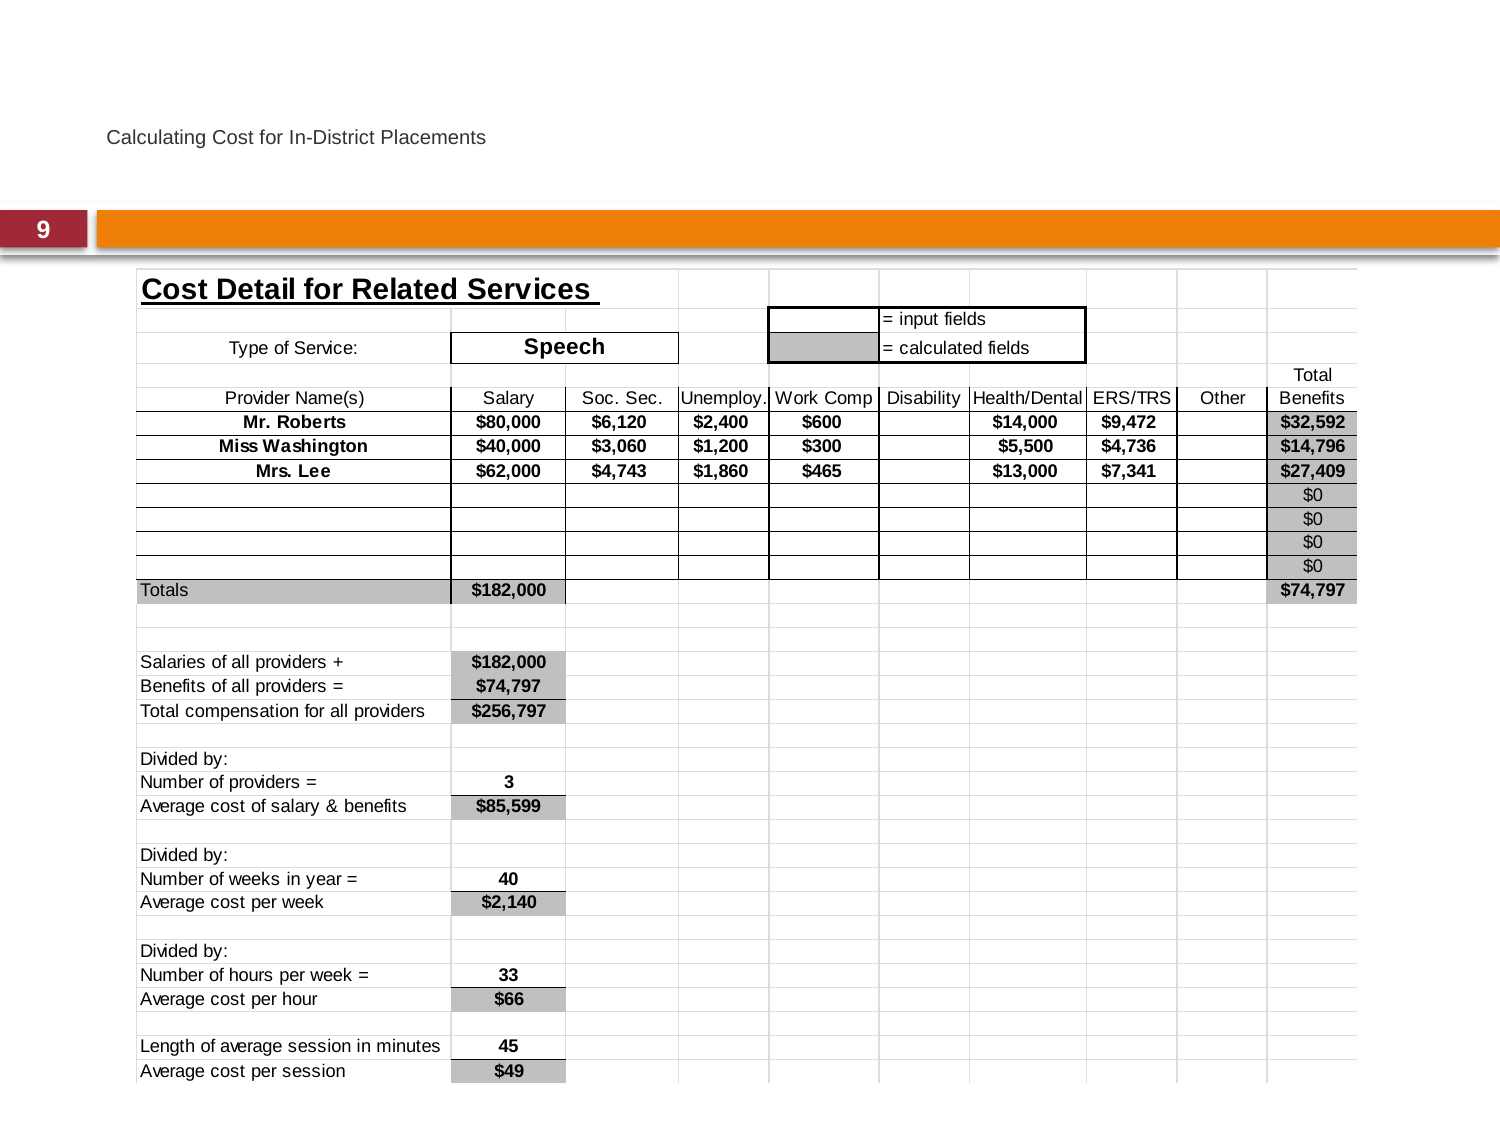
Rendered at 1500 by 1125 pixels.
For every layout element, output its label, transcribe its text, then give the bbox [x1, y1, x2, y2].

picture [135, 267, 1359, 1085]
title Calculating Cost for In-District Placements [91, 67, 1470, 205]
slide_number 9 [0, 208, 88, 249]
